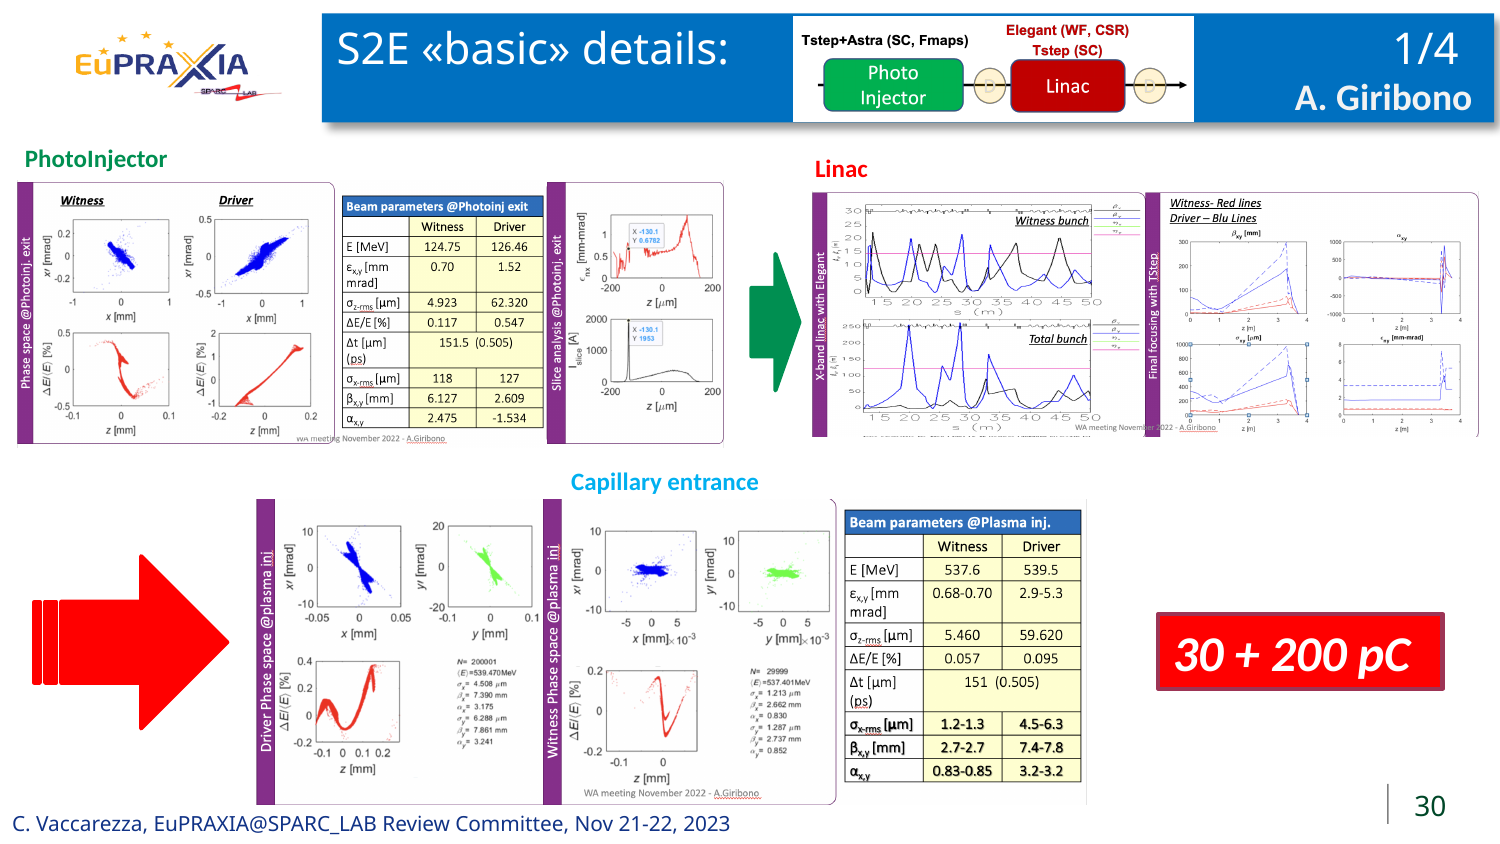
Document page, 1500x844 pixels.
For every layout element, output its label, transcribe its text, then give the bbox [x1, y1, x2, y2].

picture [812, 191, 1479, 437]
text_box A. Giribono [1280, 65, 1500, 126]
text_box [32, 600, 42, 685]
text_box Capillary entrance [556, 457, 775, 498]
text_box [43, 600, 58, 685]
picture [793, 15, 1195, 123]
text_box [749, 251, 802, 393]
text_box PhotoInjector [10, 135, 183, 181]
picture [255, 499, 1087, 806]
picture [76, 29, 284, 105]
text_box [59, 554, 230, 731]
text_box Linac [800, 144, 883, 190]
picture [17, 180, 724, 448]
title S2E «basic» details: 1/4 [321, 13, 1495, 123]
text_box 30 + 200 pC [1156, 612, 1445, 691]
